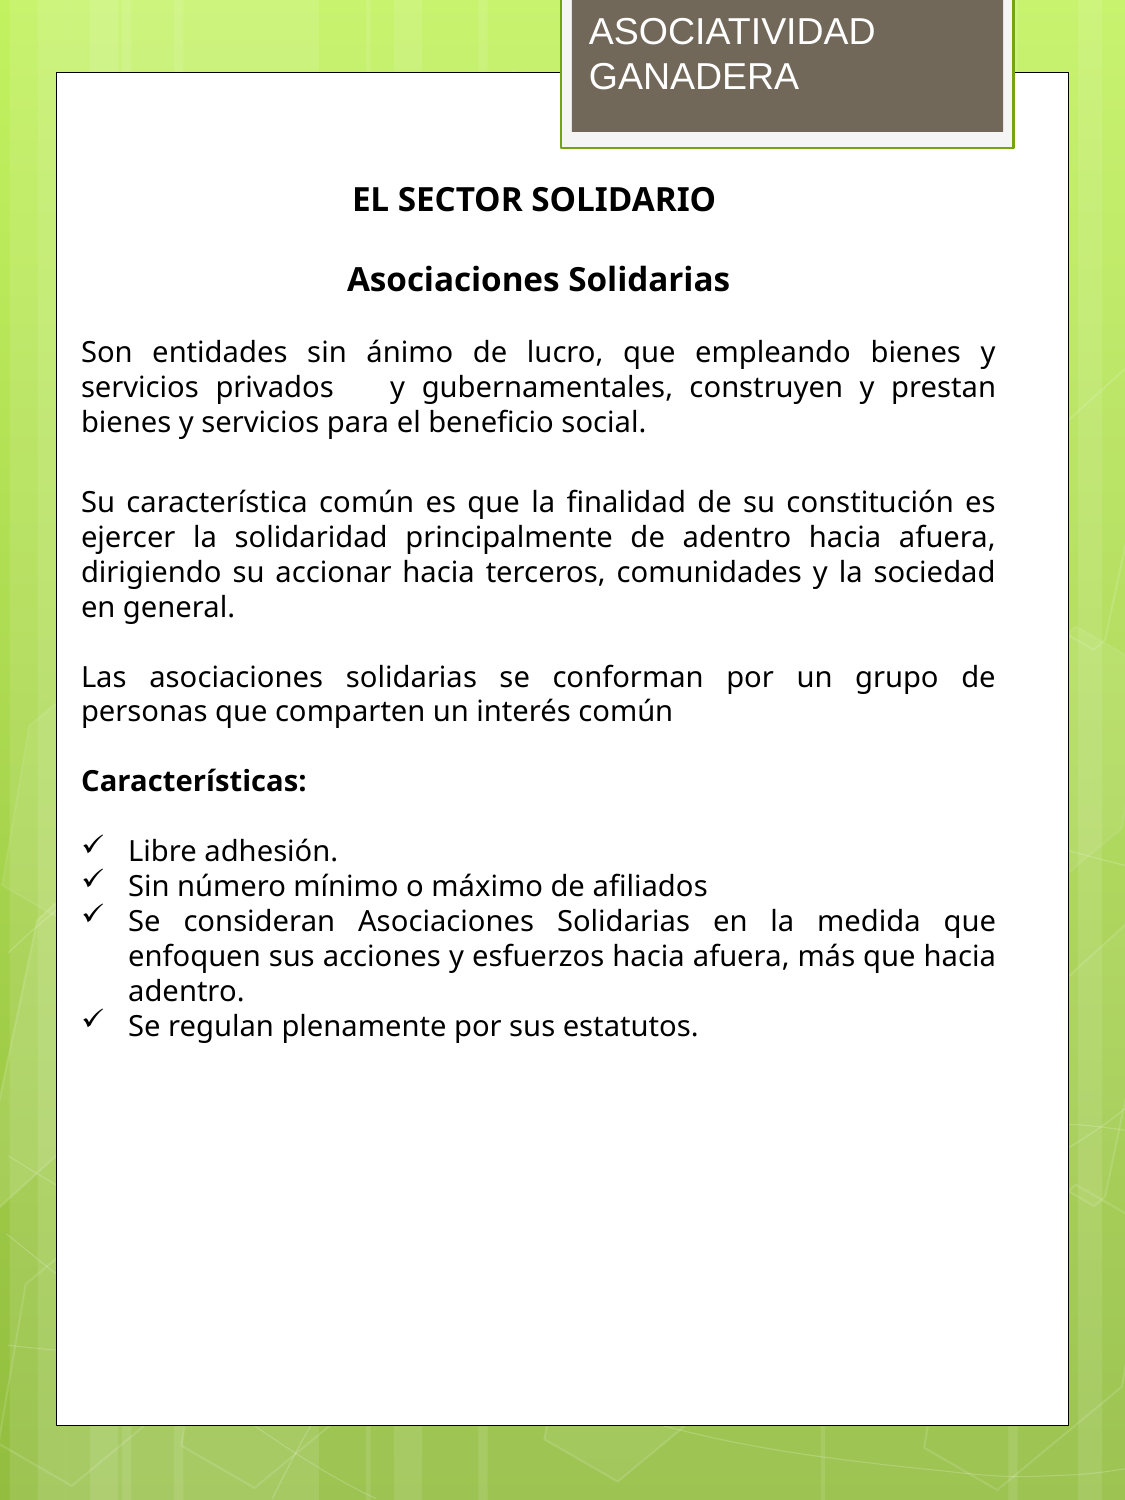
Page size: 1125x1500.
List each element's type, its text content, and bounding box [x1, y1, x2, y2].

text_box EL SECTOR SOLIDARIO Asociaciones Solidarias Son entidades sin ánimo de lucro, que empleando bienes y servicios privados y gubernamentales, construyen y prestan bienes y servicios para el beneficio social. Su característica común es que la finalidad de su constitución es ejercer la solidaridad principalmente de adentro hacia afuera, dirigiendo su accionar hacia terceros, comunidades y la sociedad en general. Las asociaciones solidarias se conforman por un grupo de personas que comparten un interés común Características: Libre adhesión. Sin número mínimo o máximo de afiliados Se consideran Asociaciones Solidarias en la medida que enfoquen sus acciones y esfuerzos hacia afuera, más que hacia adentro. Se regulan plenamente por sus estatutos. [66, 171, 1012, 1120]
text_box ASOCIATIVIDAD GANADERA [574, 0, 1012, 105]
